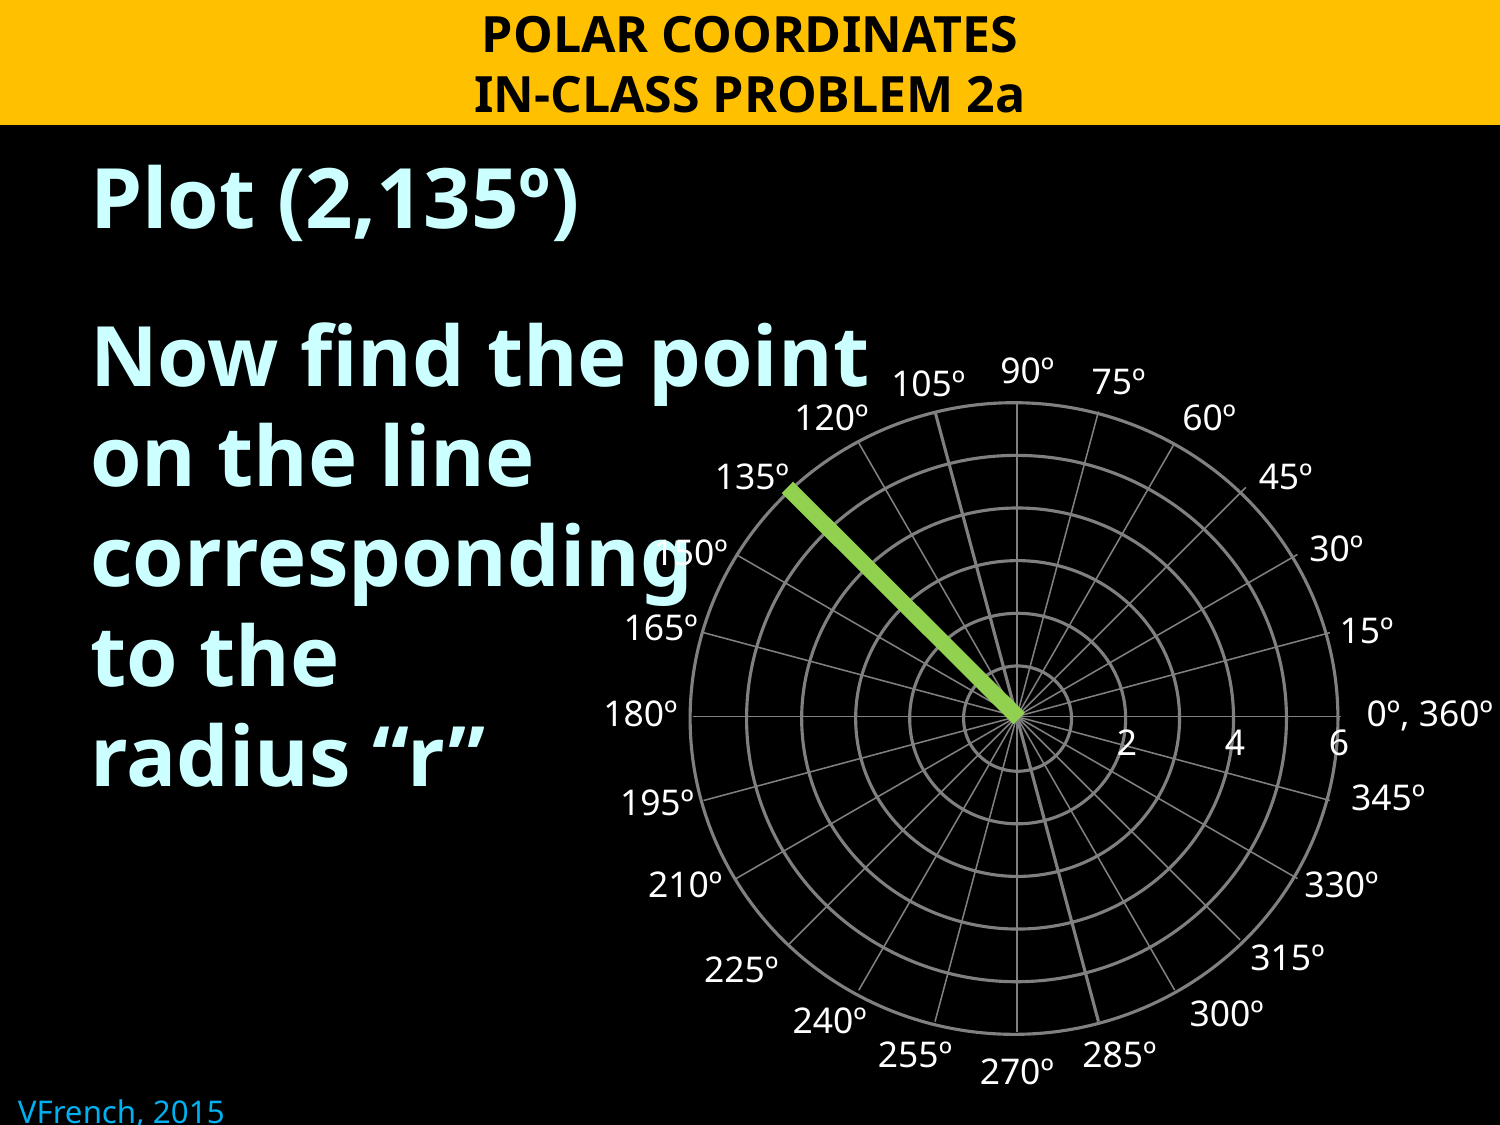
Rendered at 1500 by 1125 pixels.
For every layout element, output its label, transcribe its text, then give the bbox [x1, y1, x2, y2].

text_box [587, 340, 1500, 1101]
list Plot (2,135º) Now find the point on the line corresponding to the radius “r” [75, 137, 1500, 963]
text_box VFrench, 2015 [3, 1084, 241, 1125]
text_box POLAR COORDINATES IN-CLASS PROBLEM 2a [0, 0, 1500, 125]
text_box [787, 487, 1020, 719]
